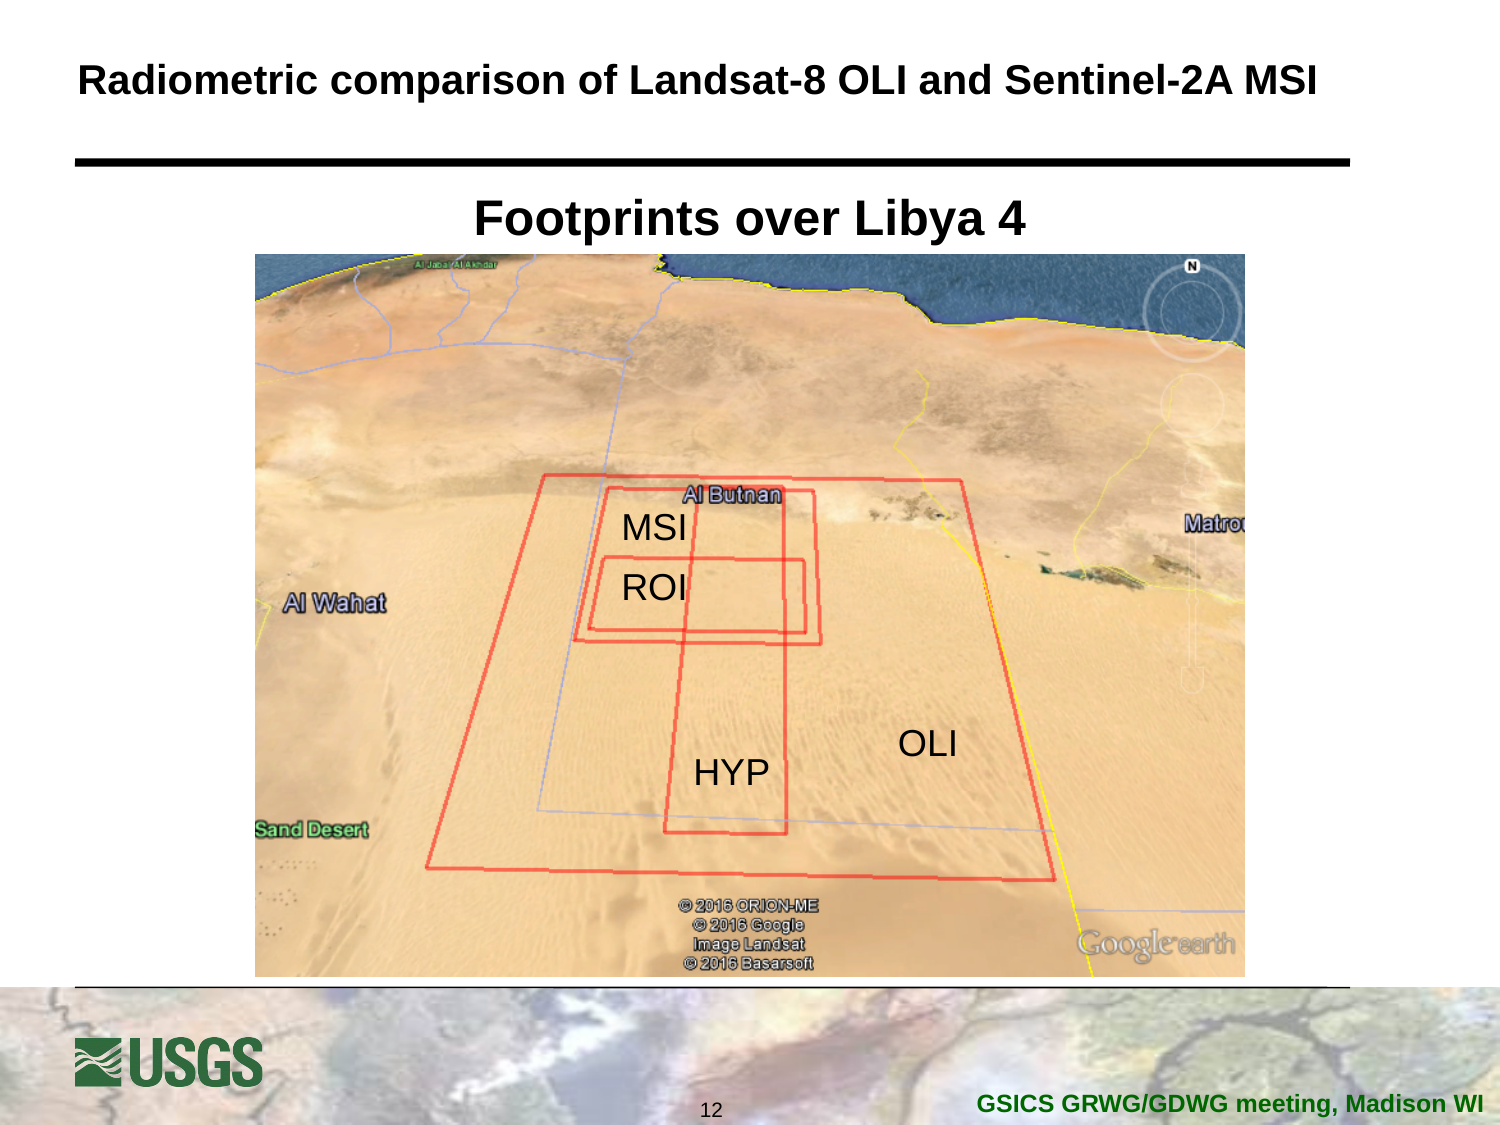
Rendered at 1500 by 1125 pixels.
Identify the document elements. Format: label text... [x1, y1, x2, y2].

list Footprints over Libya 4 [62, 187, 1438, 270]
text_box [254, 254, 1246, 977]
title Radiometric comparison of Landsat-8 OLI and Sentinel-2A MSI [62, 29, 1438, 138]
picture [0, 987, 1500, 1125]
